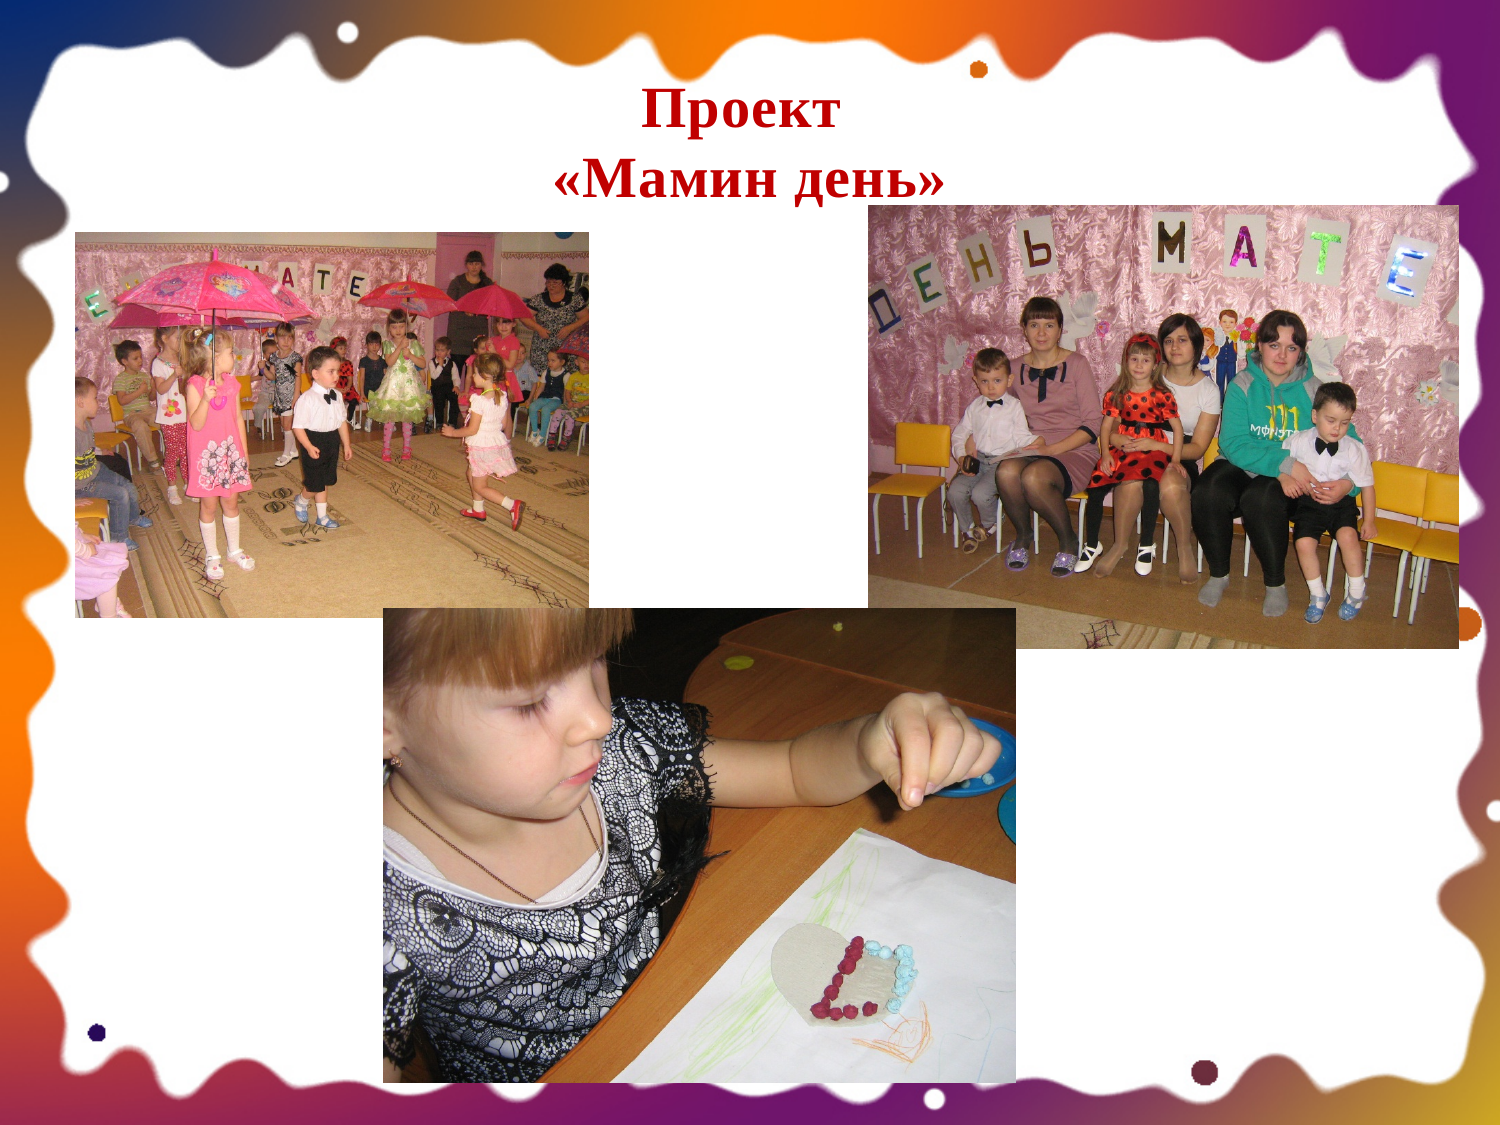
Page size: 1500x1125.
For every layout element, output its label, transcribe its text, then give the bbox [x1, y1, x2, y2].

title Проект «Мамин день» [75, 45, 1425, 233]
picture [0, 0, 1500, 1125]
